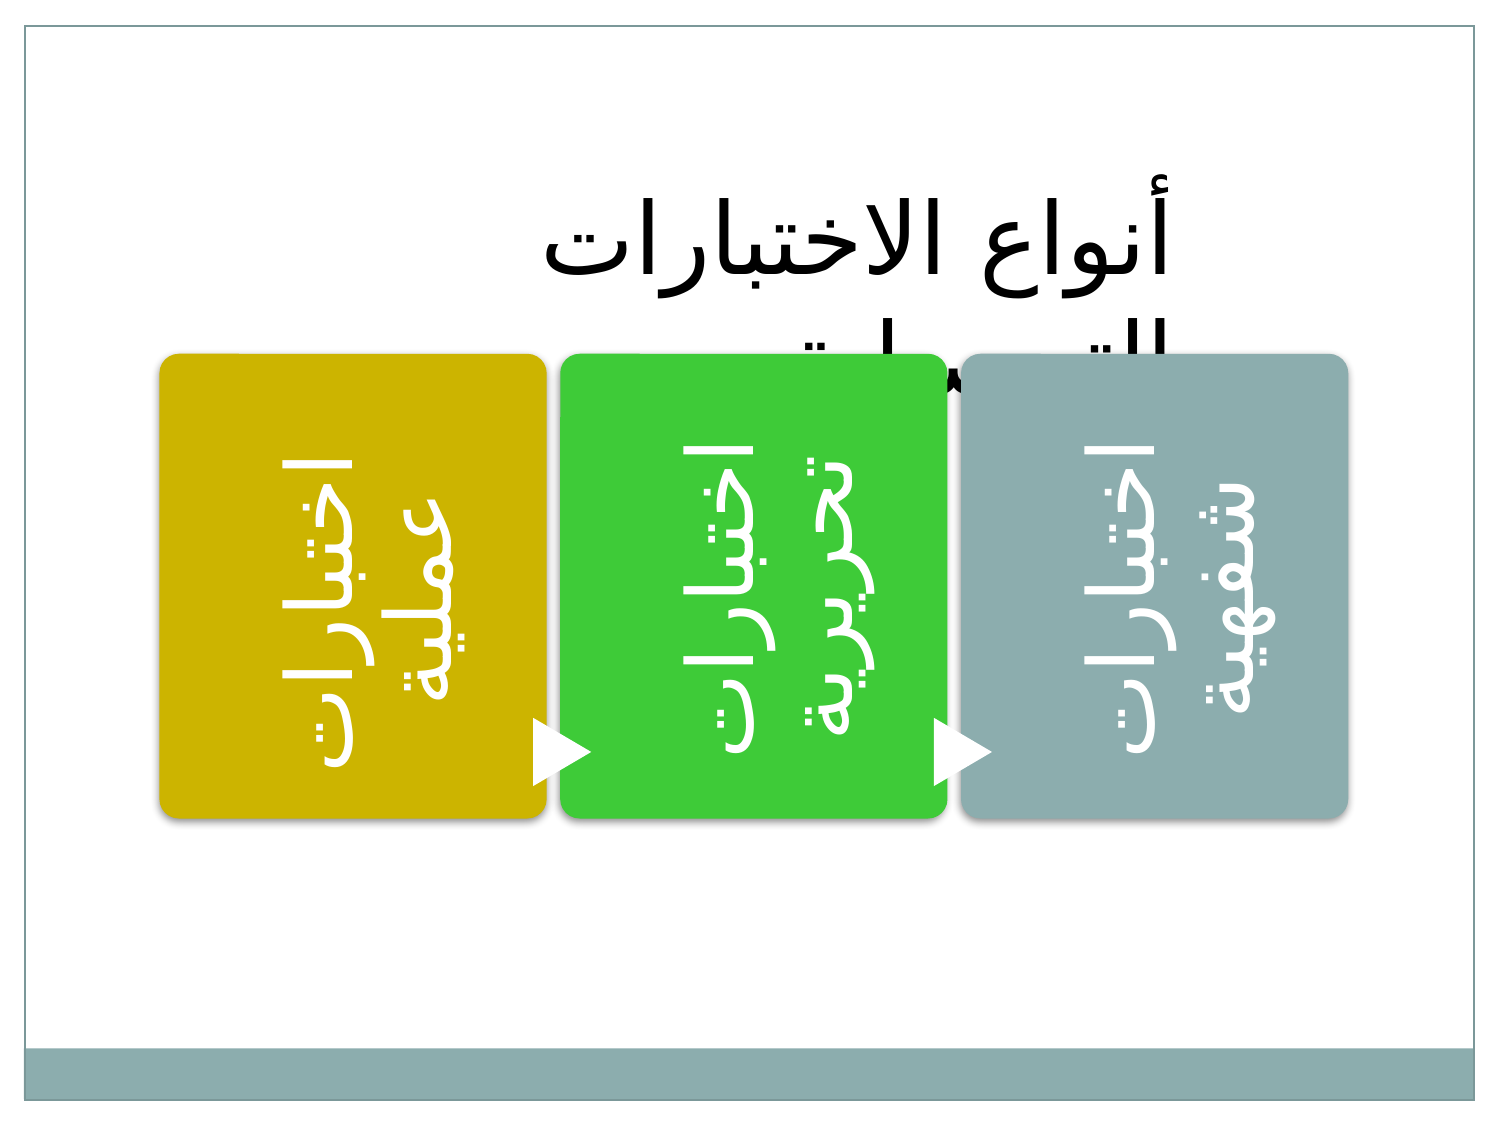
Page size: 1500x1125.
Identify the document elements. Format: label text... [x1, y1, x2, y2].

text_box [159, 184, 1349, 988]
text_box أنواع الاختبارات التحصيلية [301, 167, 1190, 181]
